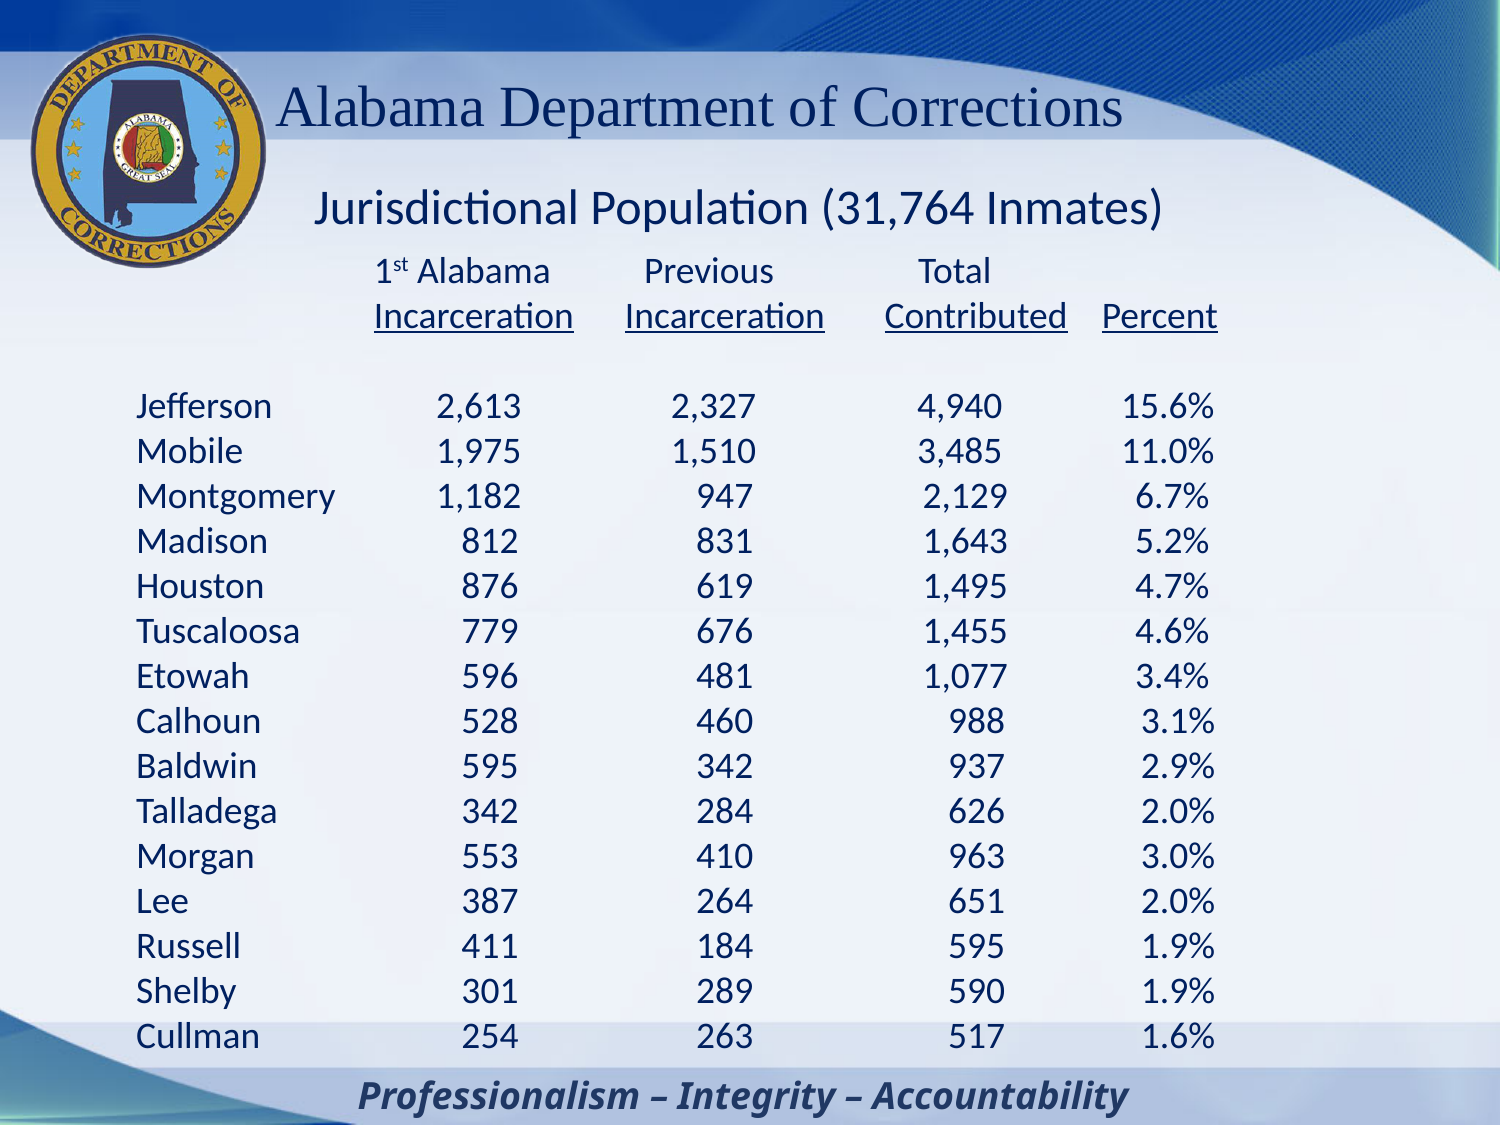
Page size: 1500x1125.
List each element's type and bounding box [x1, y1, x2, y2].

text_box [0, 0, 1500, 1125]
